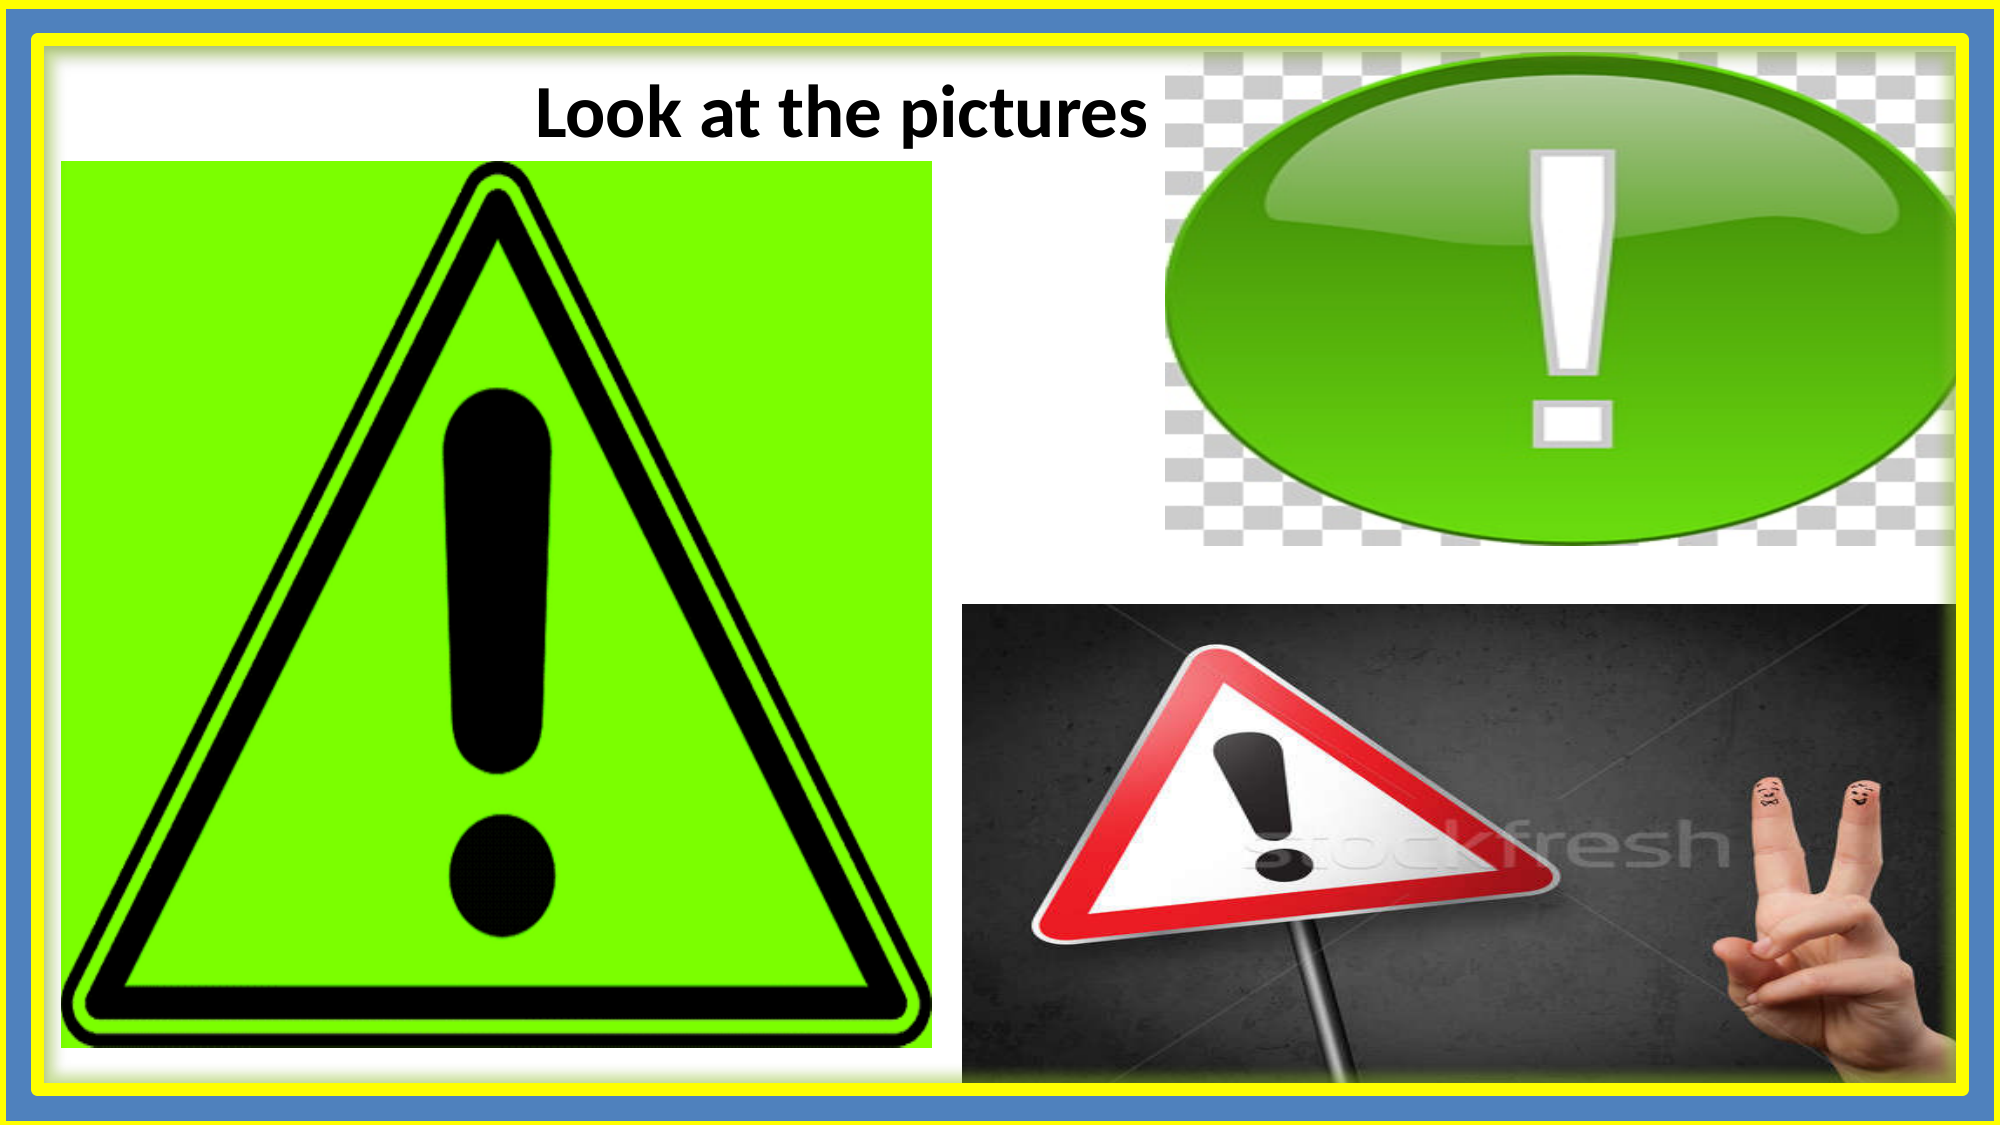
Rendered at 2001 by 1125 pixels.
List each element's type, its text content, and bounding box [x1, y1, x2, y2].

text_box [0, 2, 2000, 1125]
text_box Look at the pictures [520, 64, 1165, 160]
picture [61, 161, 932, 1048]
picture [1165, 52, 1982, 546]
picture [962, 604, 2000, 1087]
